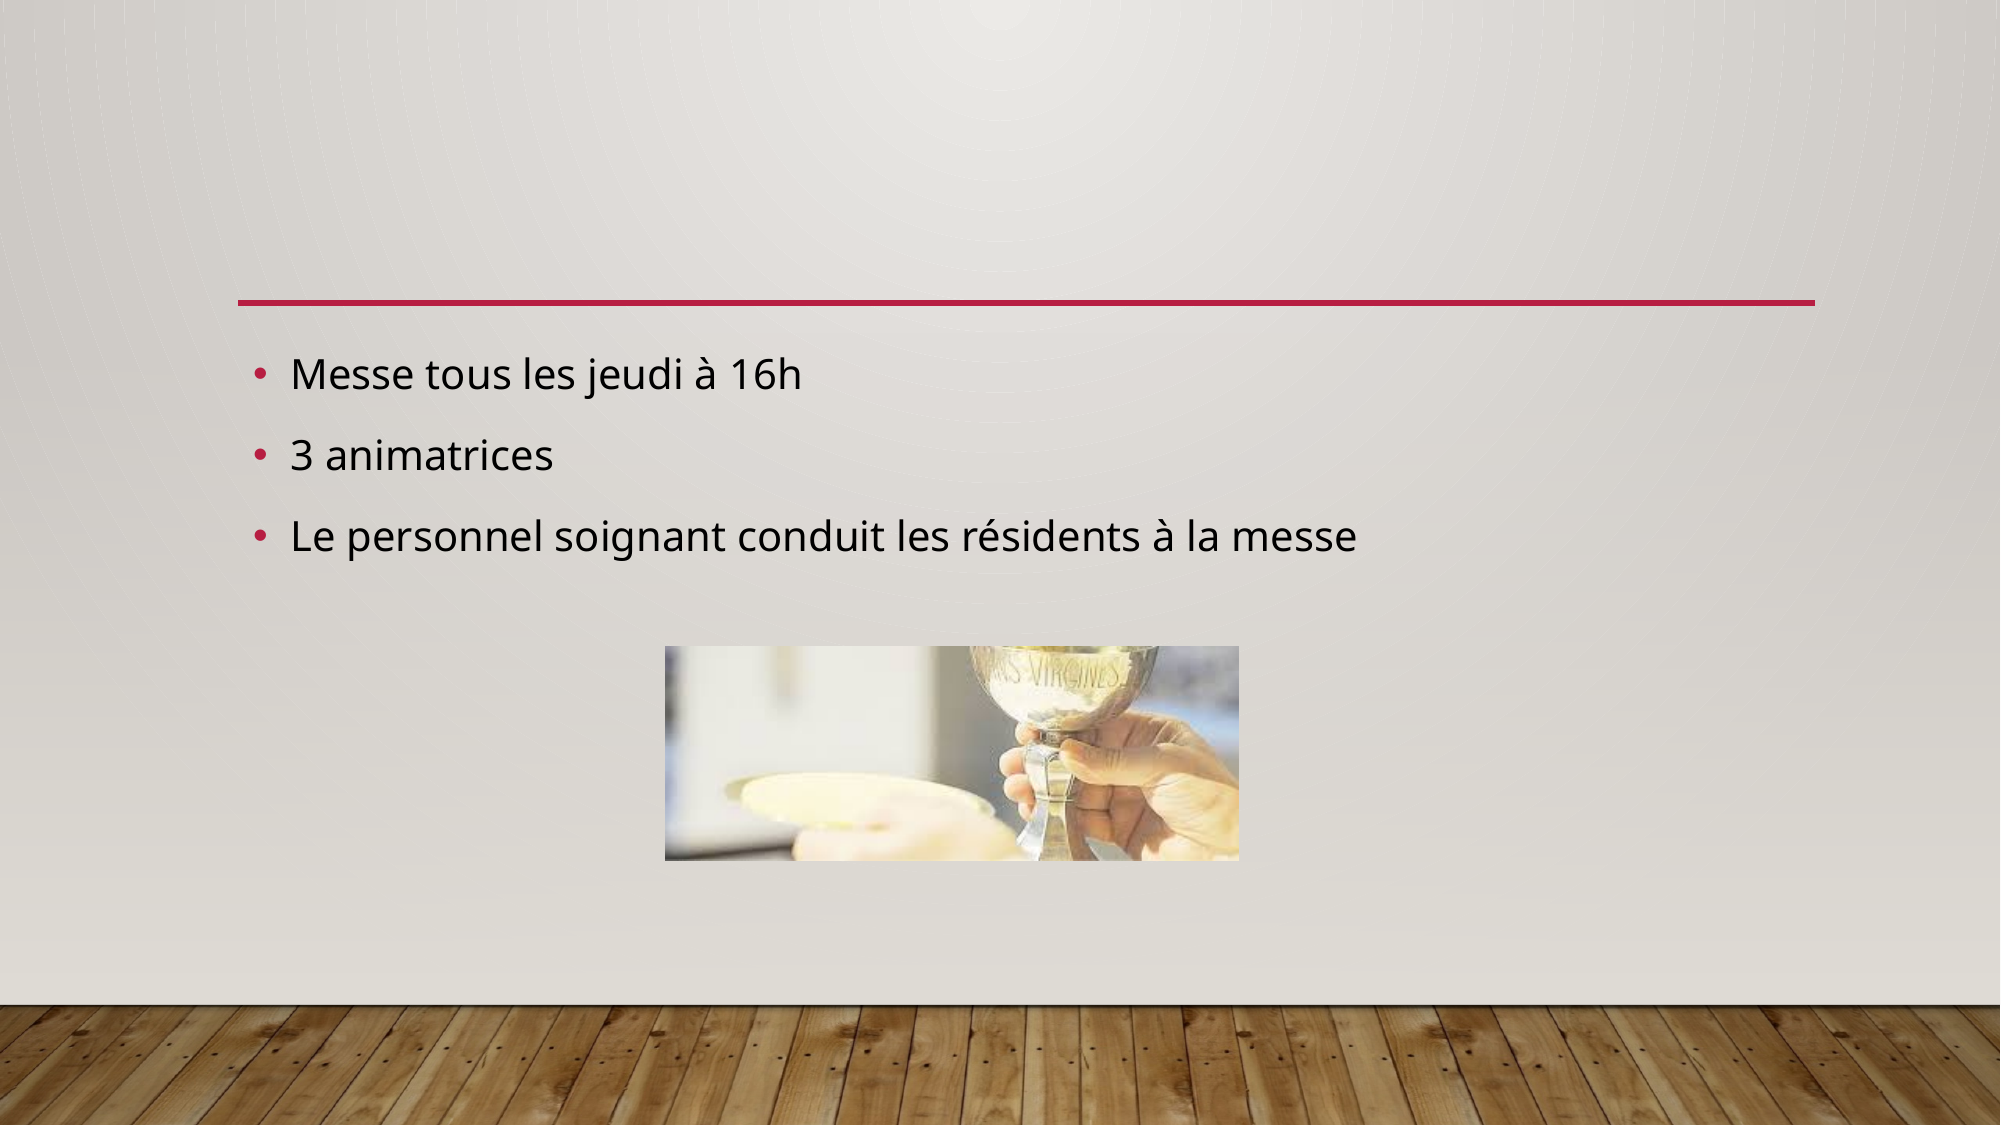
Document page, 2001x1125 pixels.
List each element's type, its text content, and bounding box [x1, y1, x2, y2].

picture [665, 646, 1240, 862]
picture [0, 1005, 2000, 1125]
list Messe tous les jeudi à 16h 3 animatrices Le personnel soignant conduit les résidents à la messe [238, 330, 1814, 897]
